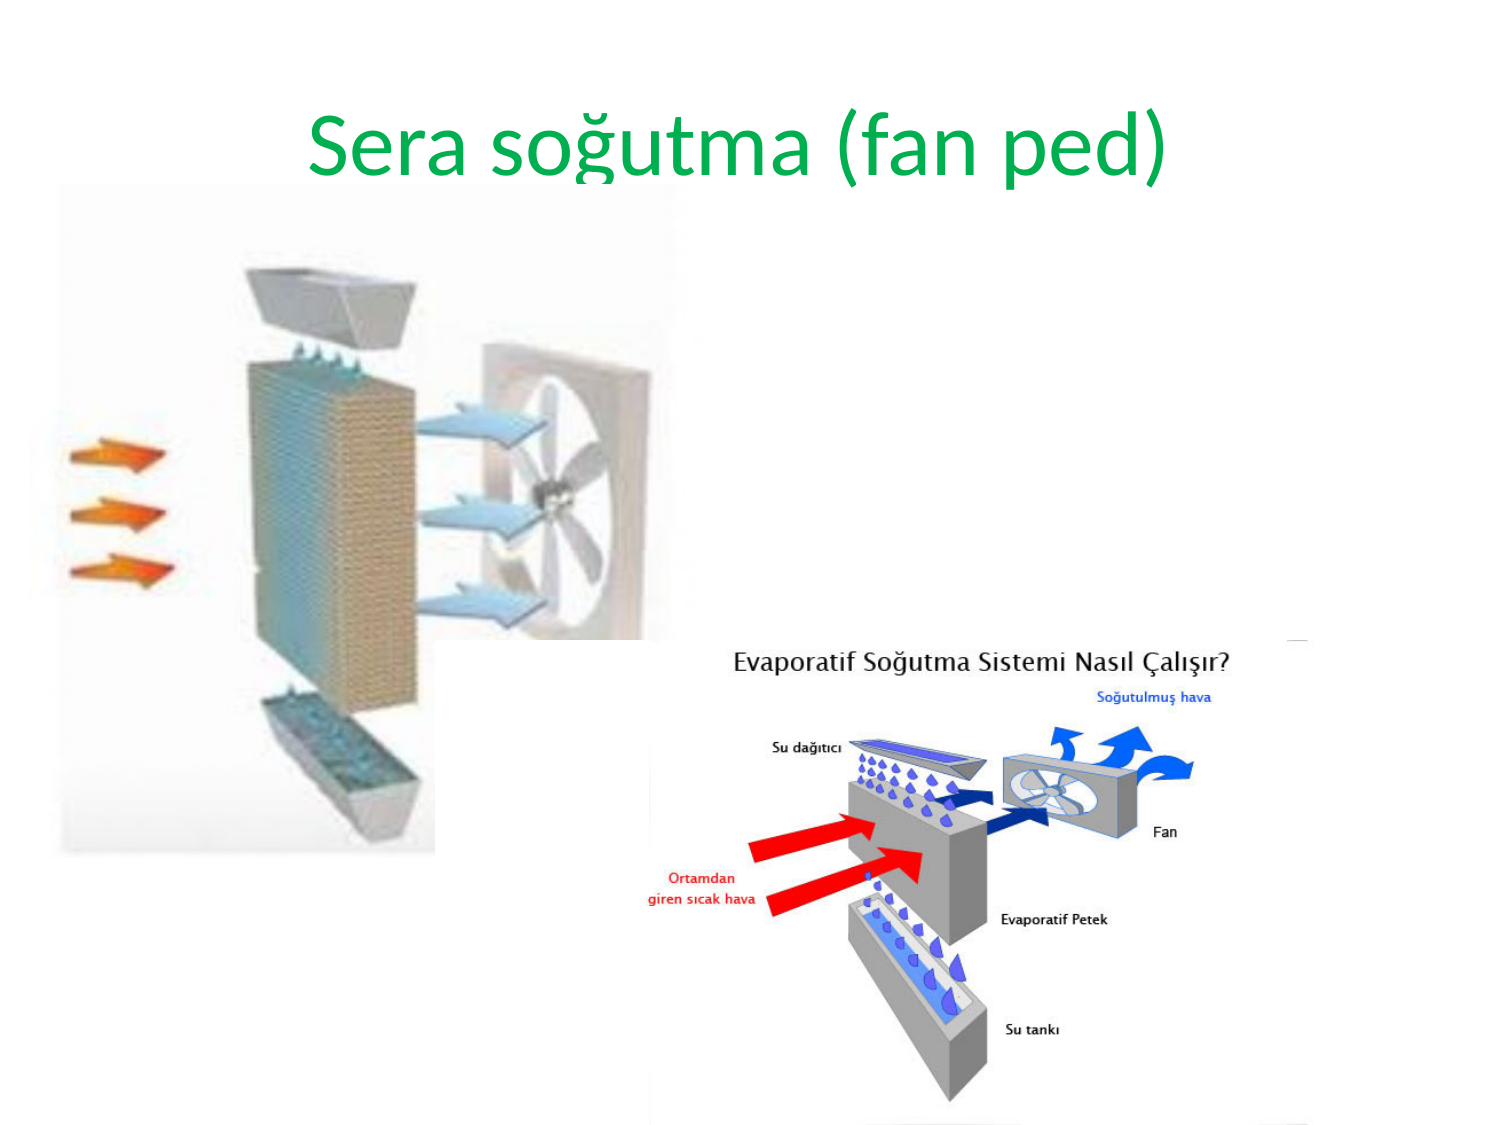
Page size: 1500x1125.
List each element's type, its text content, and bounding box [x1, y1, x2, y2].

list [29, 184, 703, 858]
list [434, 640, 1500, 1125]
title Sera soğutma (fan ped) [75, 45, 1425, 233]
